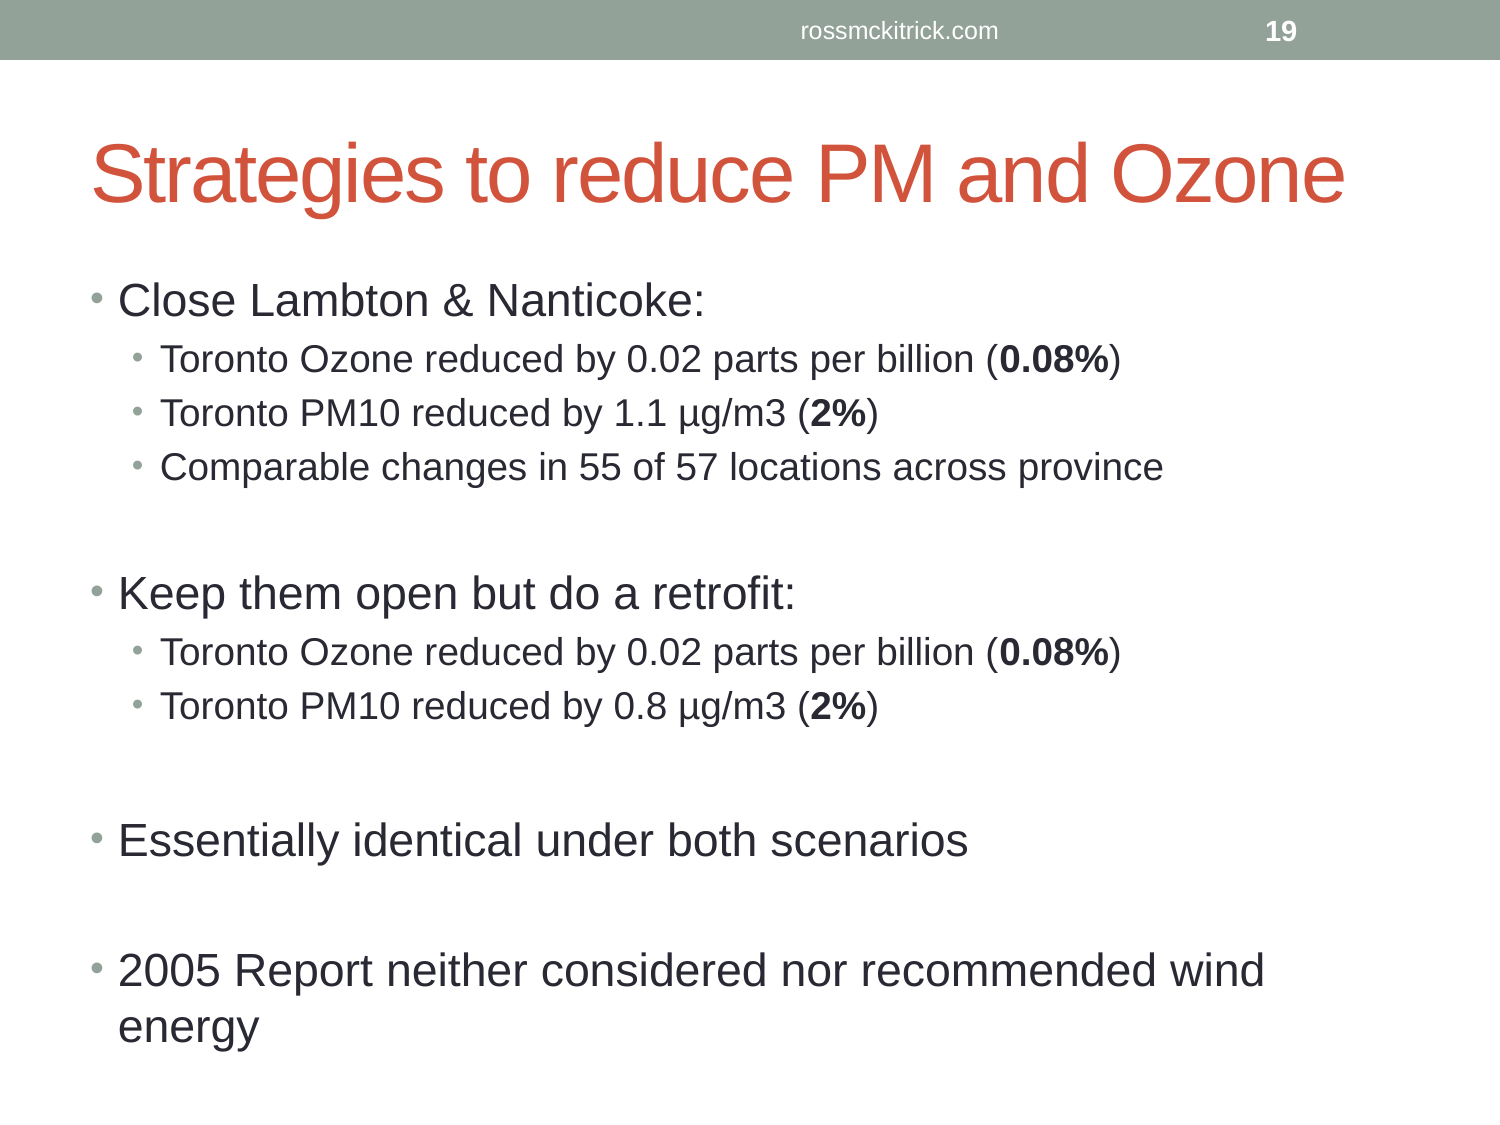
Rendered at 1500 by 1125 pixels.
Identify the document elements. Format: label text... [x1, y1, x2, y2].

footer rossmckitrick.com [562, 3, 1238, 57]
list Close Lambton & Nanticoke: Toronto Ozone reduced by 0.02 parts per billion (0.08%) Toronto PM10 reduced by 1.1 µg/m3 (2%) Comparable changes in 55 of 57 locations across province Keep them open but do a retrofit: Toronto Ozone reduced by 0.02 parts per billion (0.08%) Toronto PM10 reduced by 0.8 µg/m3 (2%) Essentially identical under both scenarios 2005 Report neither considered nor recommended wind energy [75, 262, 1425, 1063]
title Strategies to reduce PM and Ozone [75, 87, 1425, 250]
slide_number 19 [1250, 3, 1425, 57]
